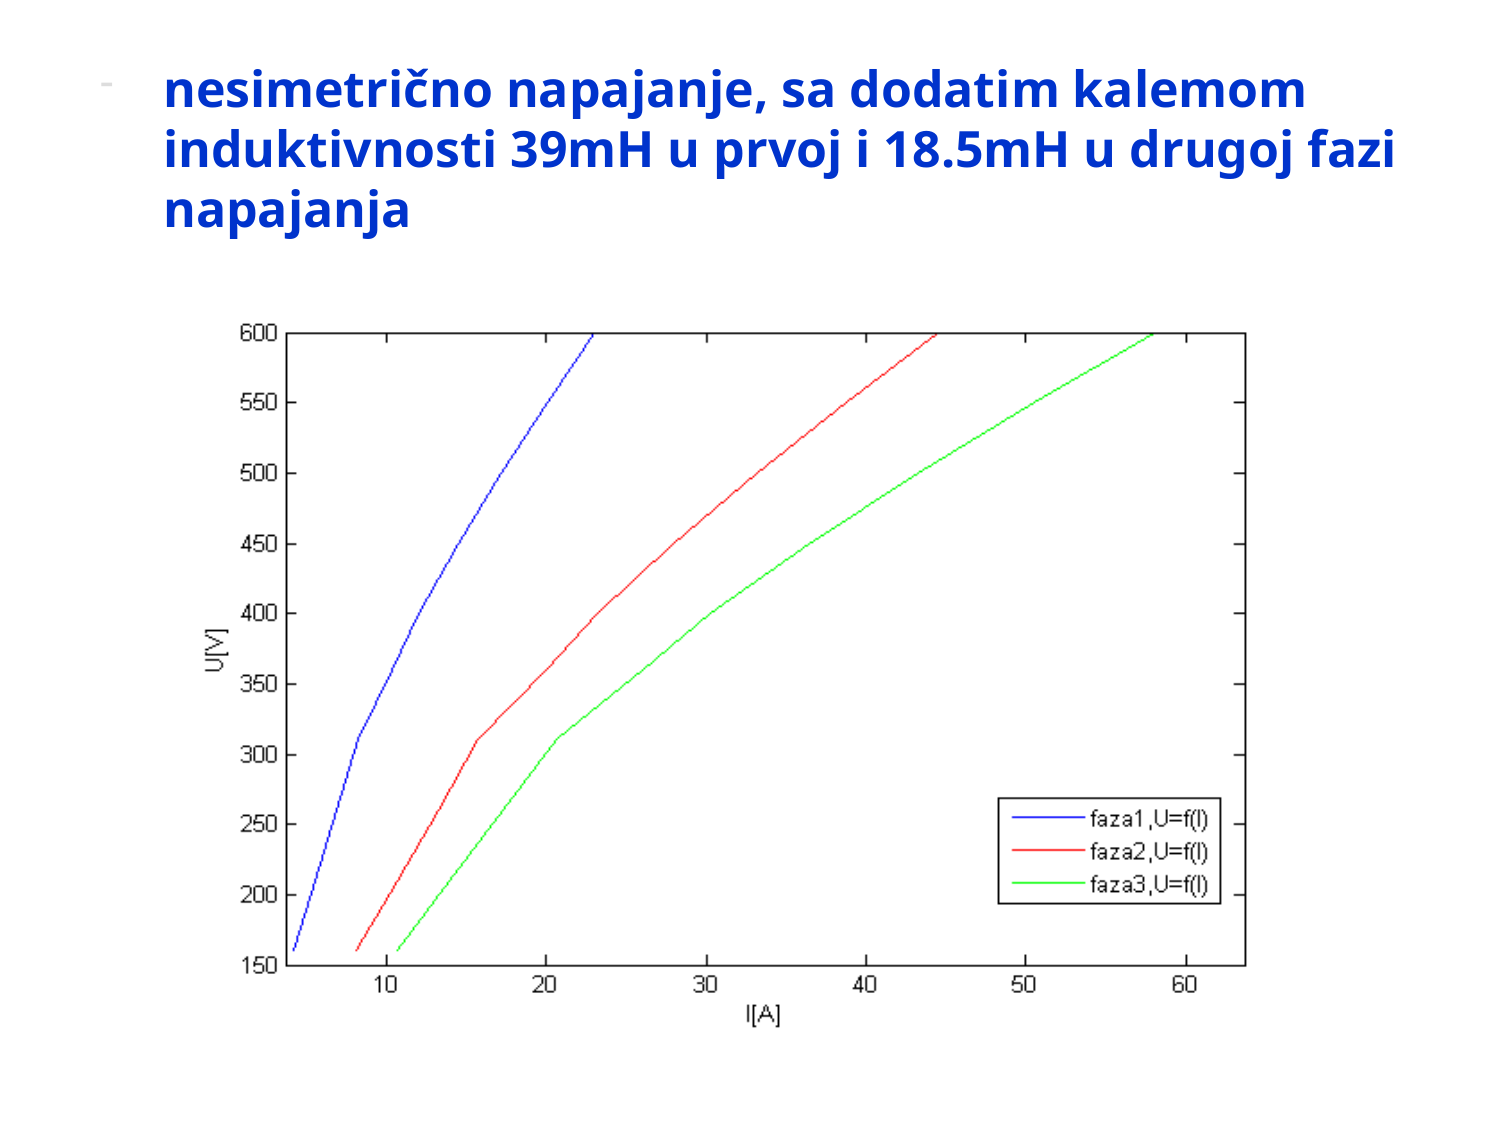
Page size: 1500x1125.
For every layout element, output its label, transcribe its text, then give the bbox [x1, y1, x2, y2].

list nesimetrično napajanje, sa dodatim kalemom induktivnosti 39mH u prvoj i 18.5mH u drugoj fazi napajanja [75, 50, 1425, 1059]
picture [124, 274, 1363, 1051]
